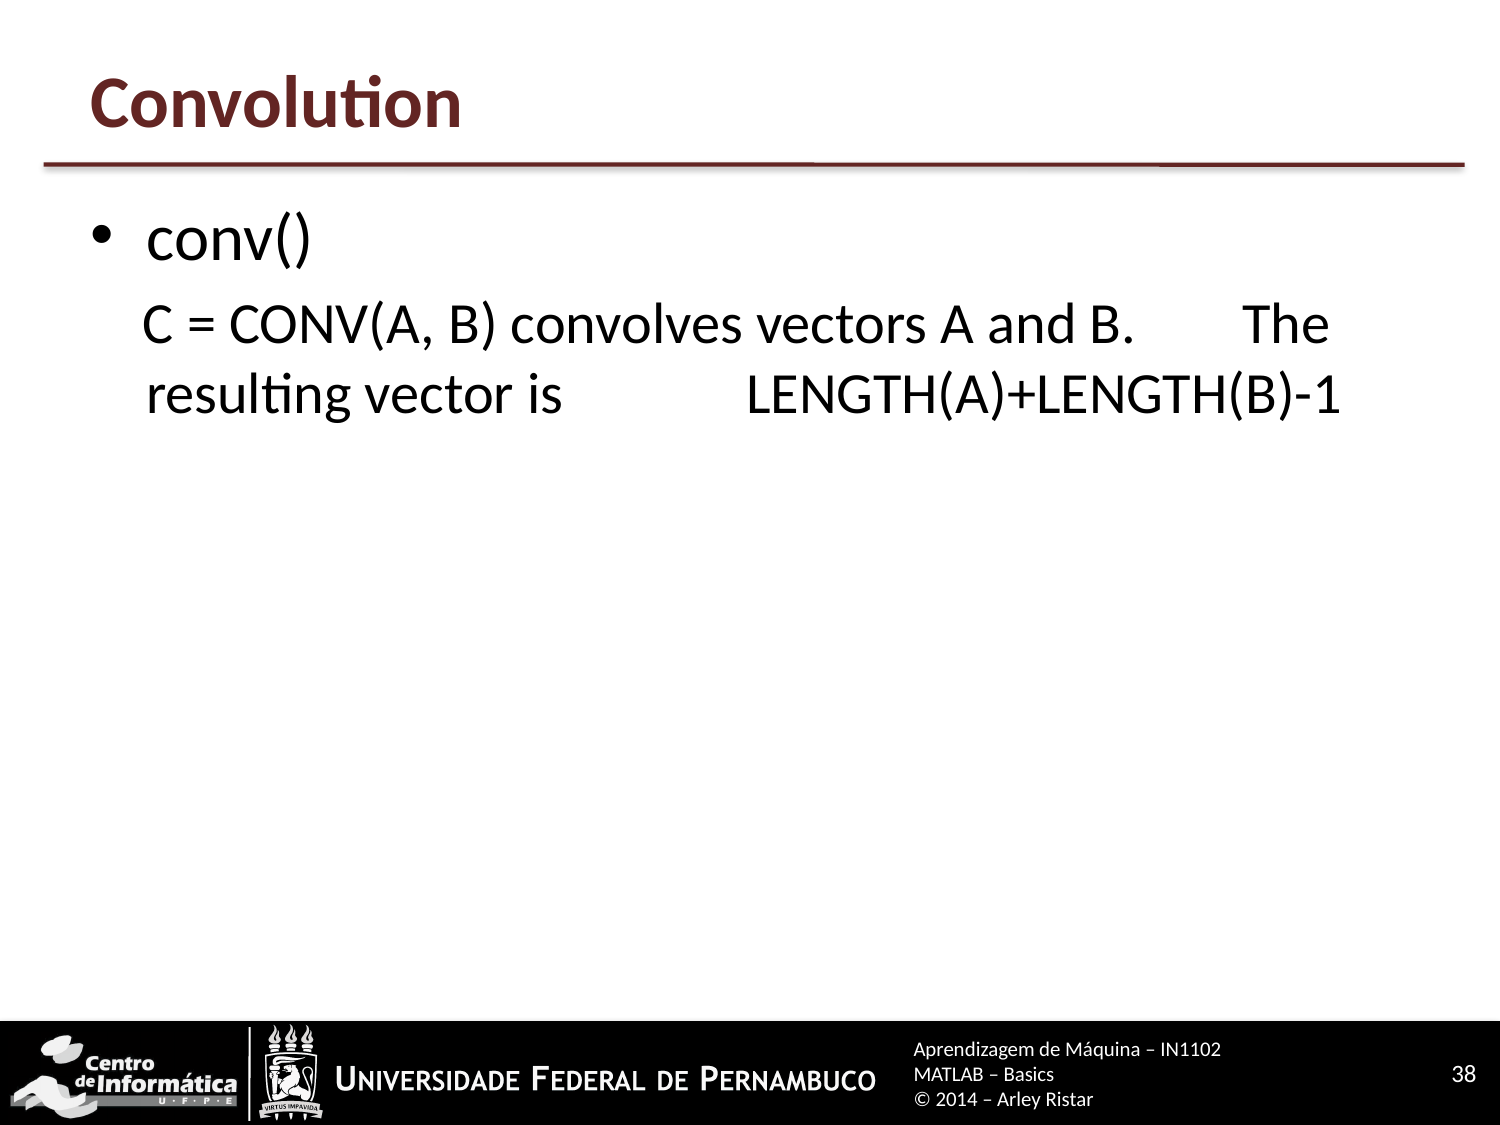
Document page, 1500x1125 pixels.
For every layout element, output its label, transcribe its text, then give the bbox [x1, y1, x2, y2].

list conv() C = CONV(A, B) convolves vectors A and B. The resulting vector is LENGTH(A)+LENGTH(B)-1 [75, 186, 1425, 1005]
title Convolution [75, 45, 1425, 150]
picture [7, 1031, 241, 1122]
slide_number 38 [1429, 1042, 1492, 1103]
footer Aprendizagem de Máquina – IN1102 MATLAB – Basics © 2014 – Arley Ristar [898, 1042, 1425, 1103]
picture [256, 1024, 880, 1125]
